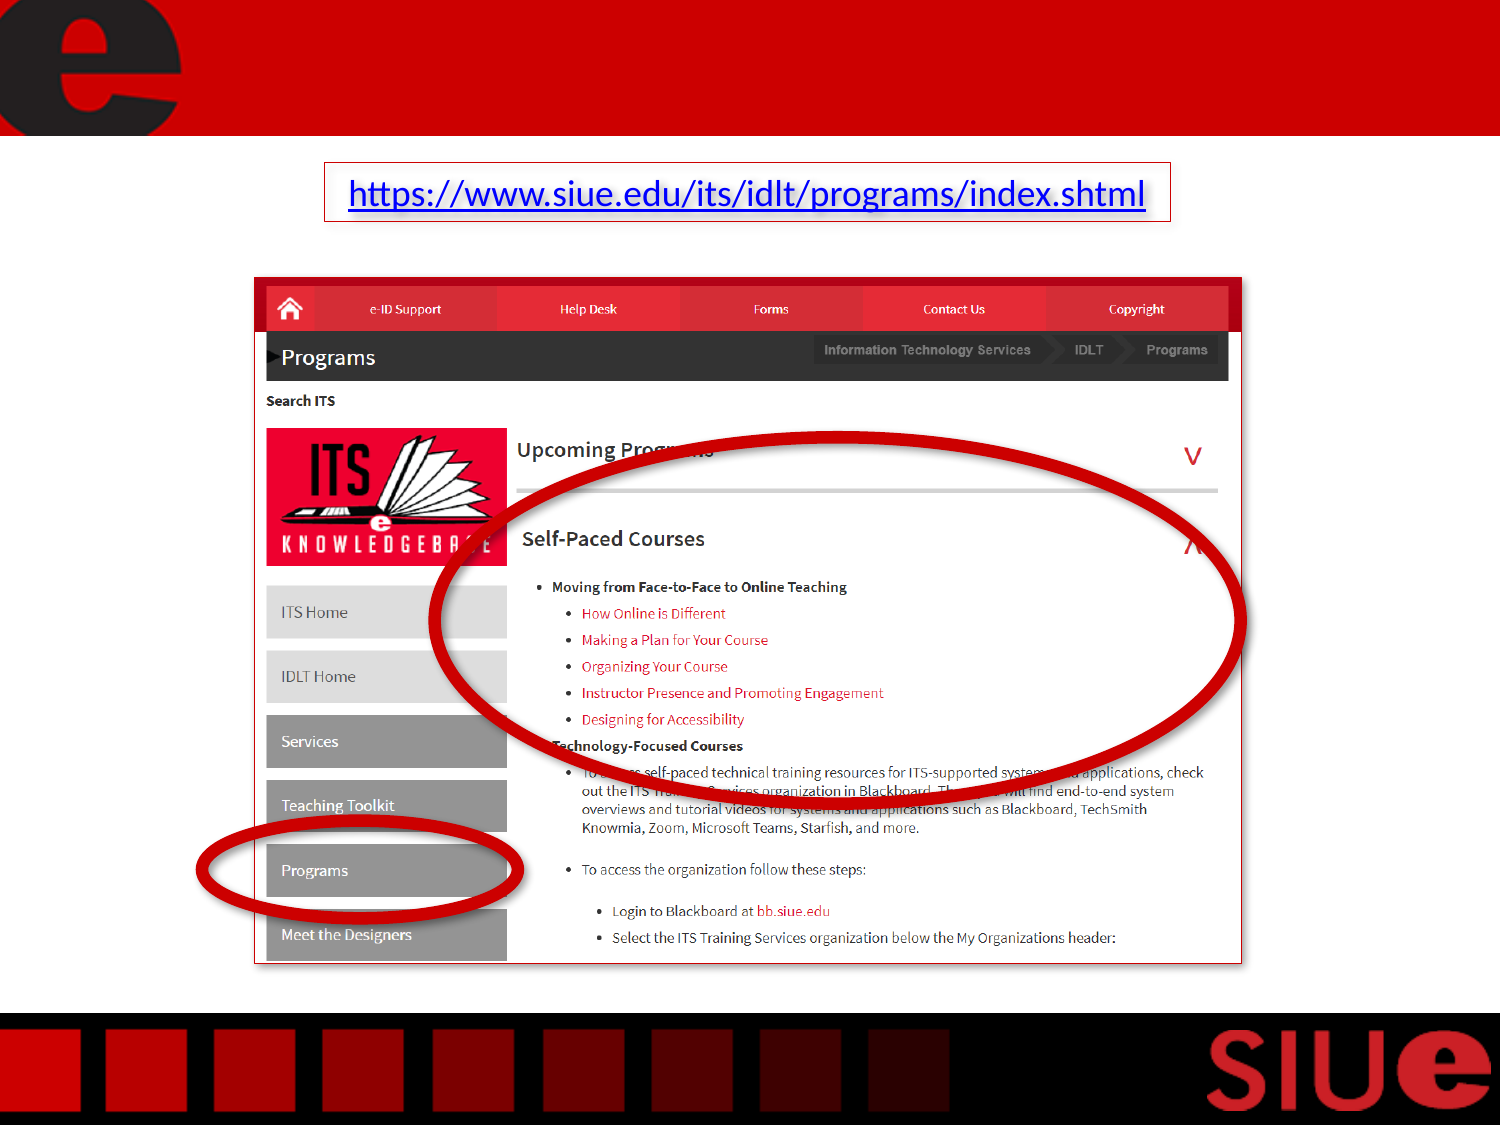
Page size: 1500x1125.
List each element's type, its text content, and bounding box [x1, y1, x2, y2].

picture [0, 0, 1500, 136]
picture [254, 277, 1241, 964]
picture [0, 1013, 1500, 1125]
text_box [199, 832, 248, 907]
text_box https://www.siue.edu/its/idlt/programs/index.shtml [324, 161, 1171, 222]
